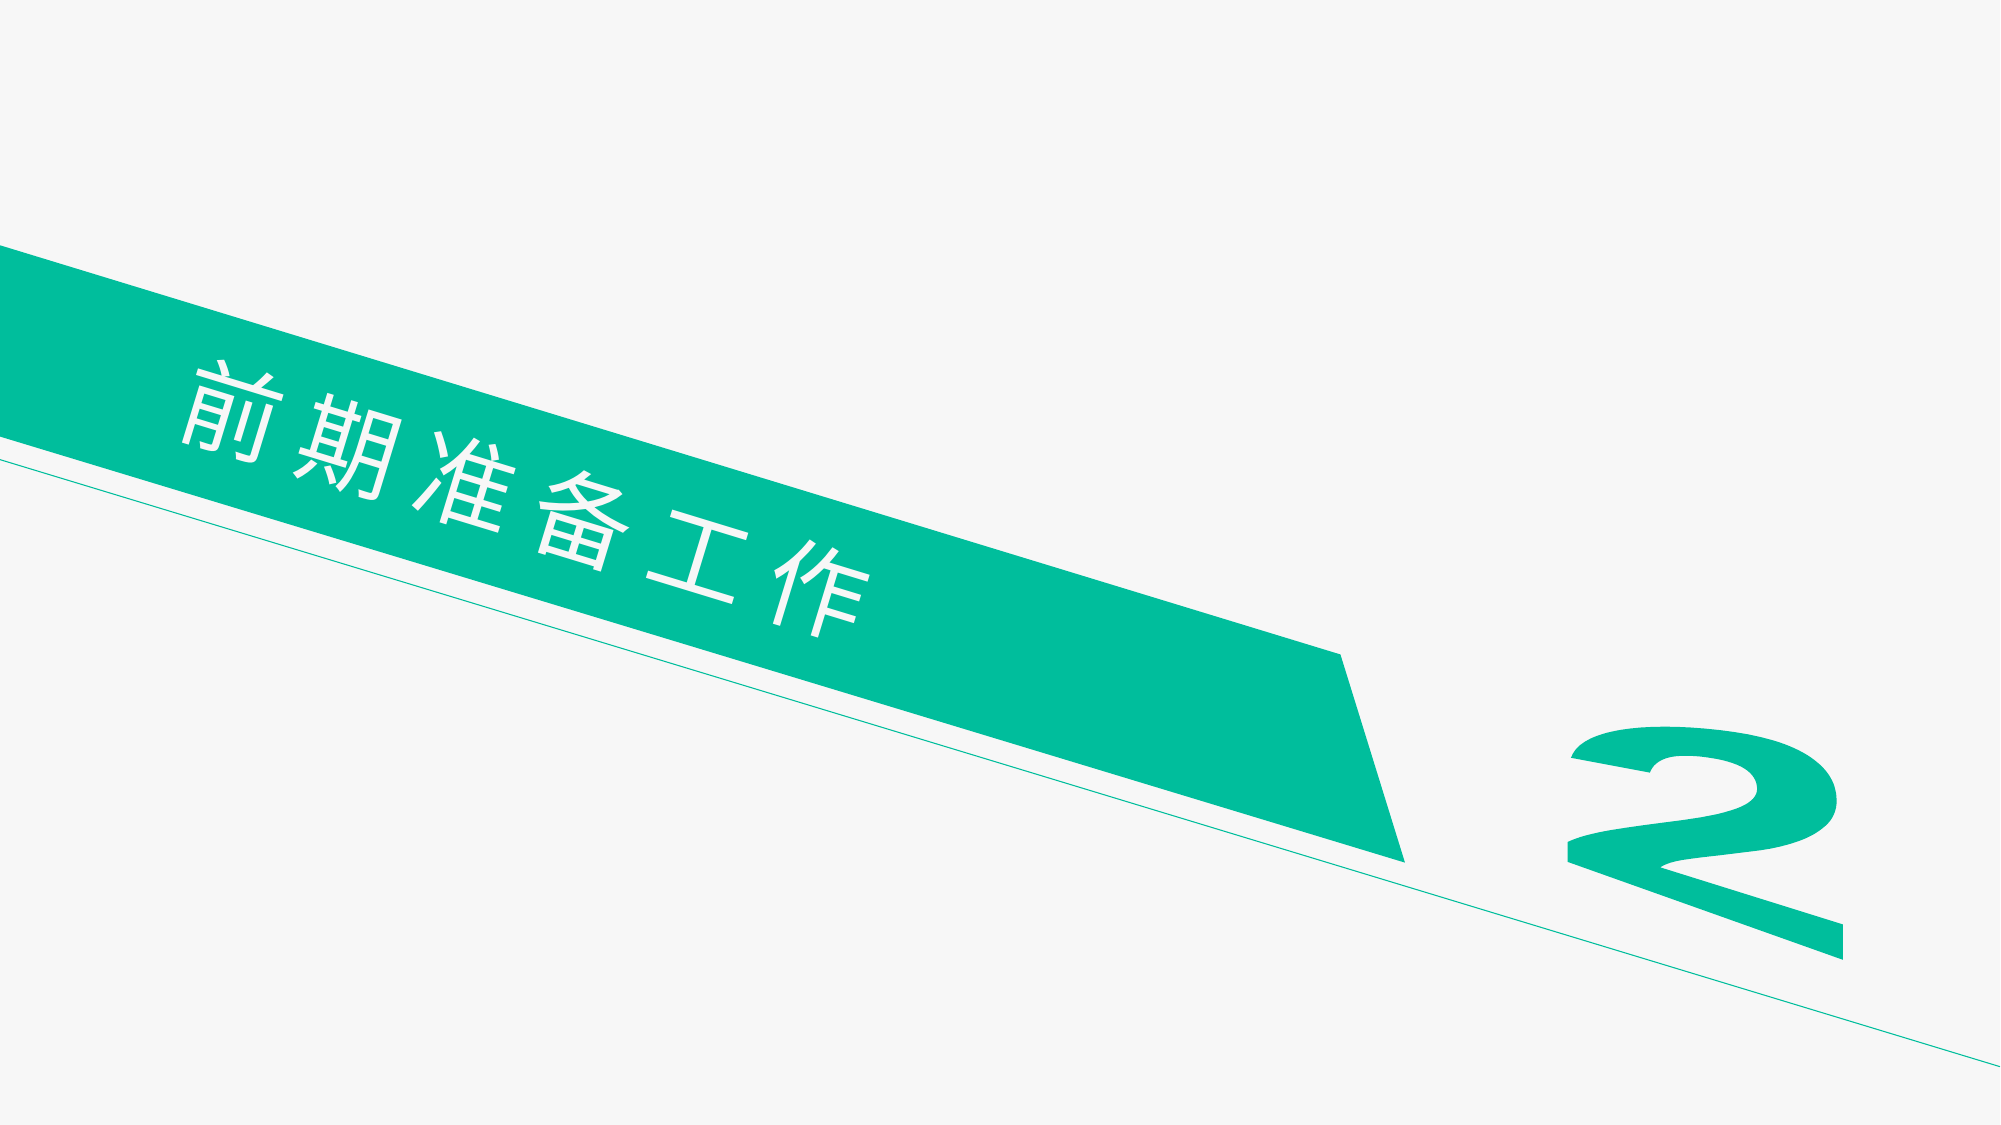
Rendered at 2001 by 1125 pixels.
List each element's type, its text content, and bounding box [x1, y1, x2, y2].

title 前 期 准 备 工 作 [32, 277, 1443, 853]
